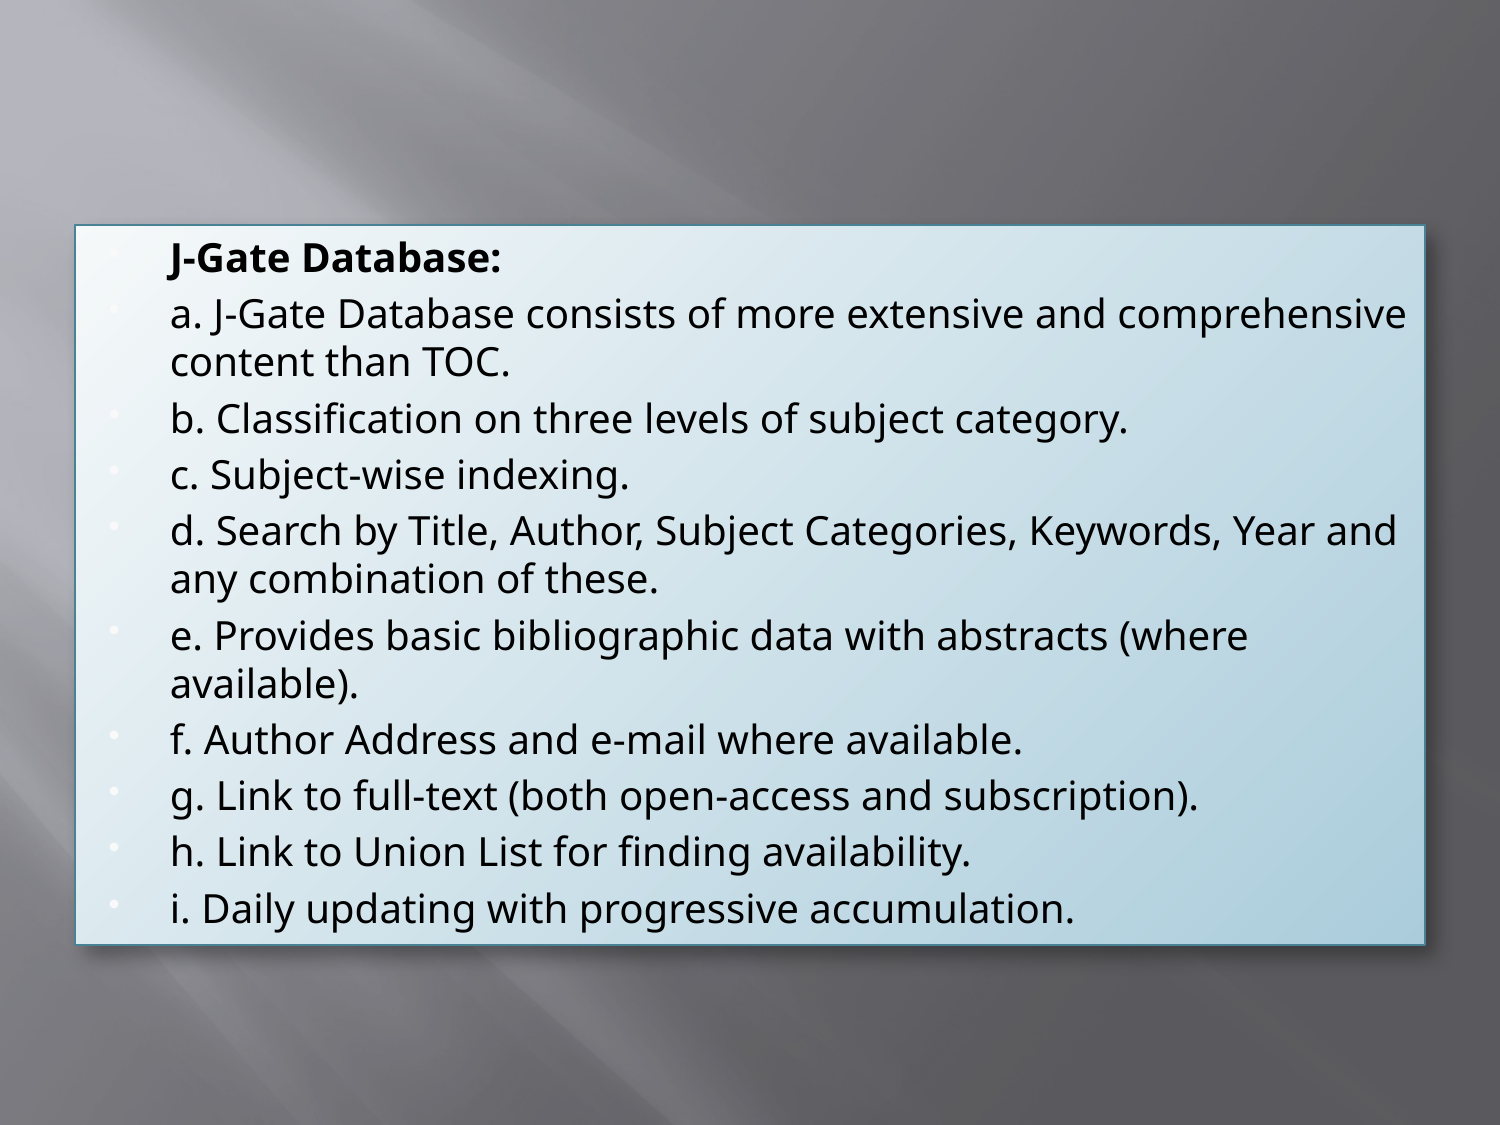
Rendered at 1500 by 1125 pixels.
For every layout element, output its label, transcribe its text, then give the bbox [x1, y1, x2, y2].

list J-Gate Database: a. J-Gate Database consists of more extensive and comprehensive content than TOC. b. Classification on three levels of subject category. c. Subject-wise indexing. d. Search by Title, Author, Subject Categories, Keywords, Year and any combination of these. e. Provides basic bibliographic data with abstracts (where available). f. Author Address and e-mail where available. g. Link to full-text (both open-access and subscription). h. Link to Union List for finding availability. i. Daily updating with progressive accumulation. [74, 224, 1426, 946]
